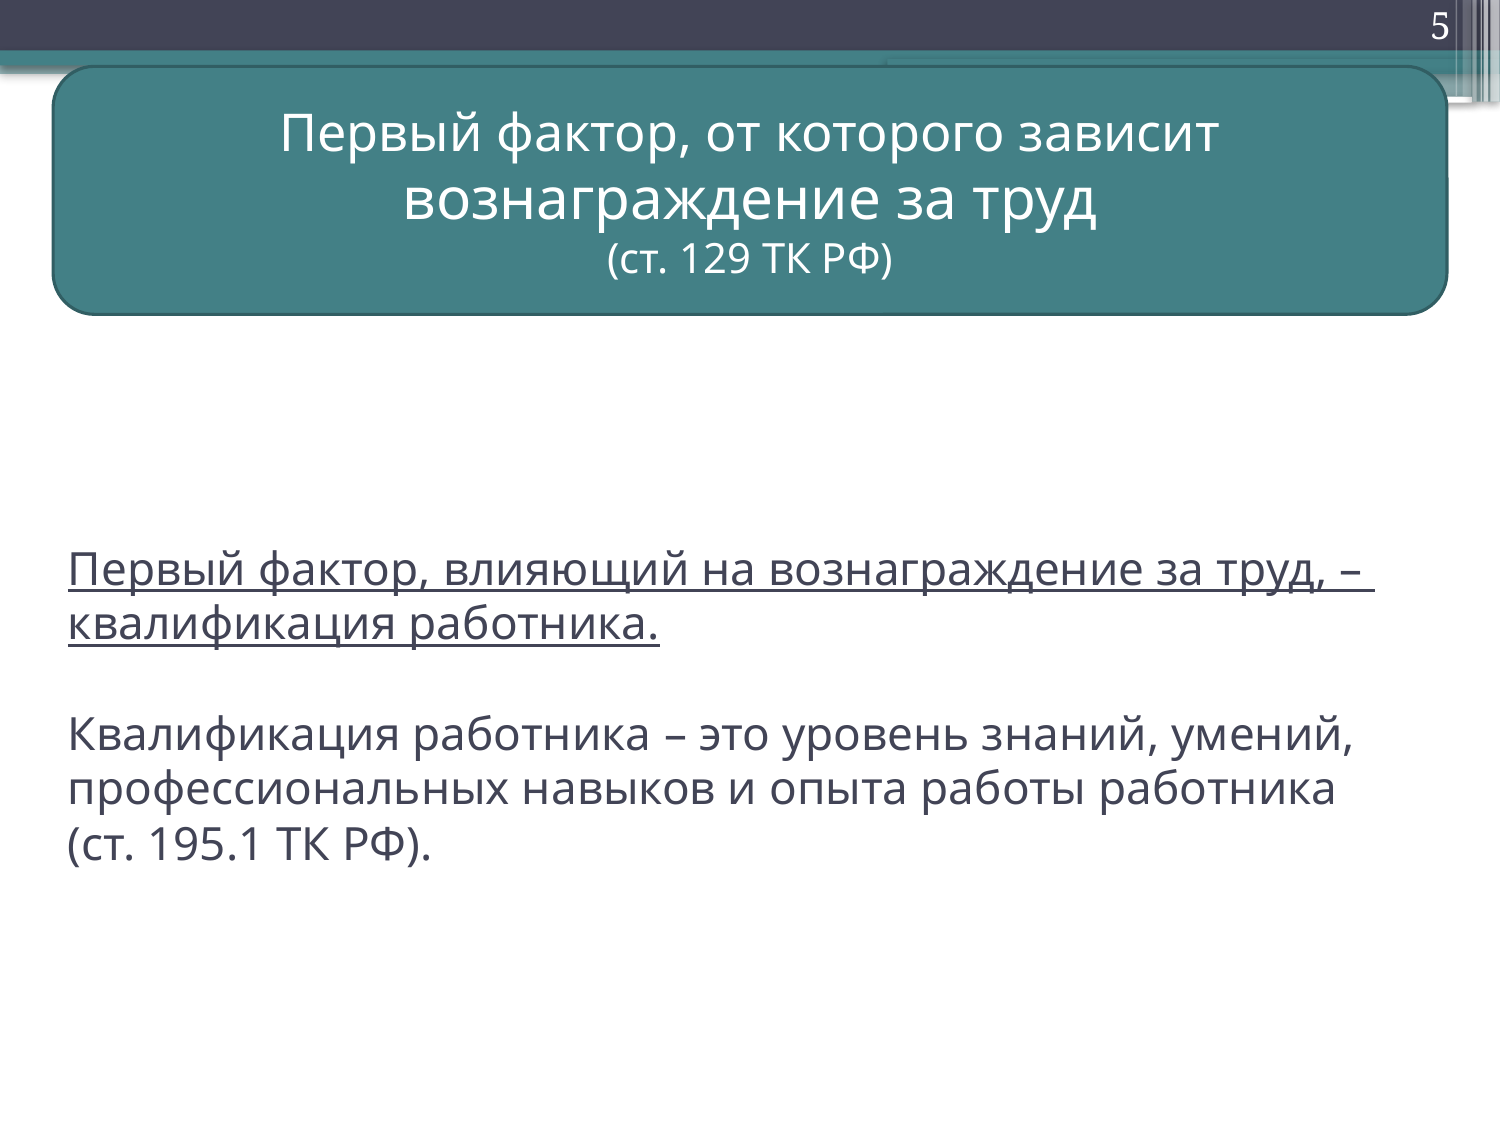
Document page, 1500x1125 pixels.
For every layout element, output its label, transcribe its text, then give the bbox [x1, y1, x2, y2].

slide_number 5 [1341, 0, 1466, 61]
title Первый фактор, влияющий на вознаграждение за труд, – квалификация работника. Квалификация работника – это уровень знаний, умений, профессиональных навыков и опыта работы работника (ст. 195.1 ТК РФ). [53, 338, 1425, 1071]
text_box Первый фактор, от которого зависит вознаграждение за труд (ст. 129 ТК РФ) [51, 64, 1449, 316]
